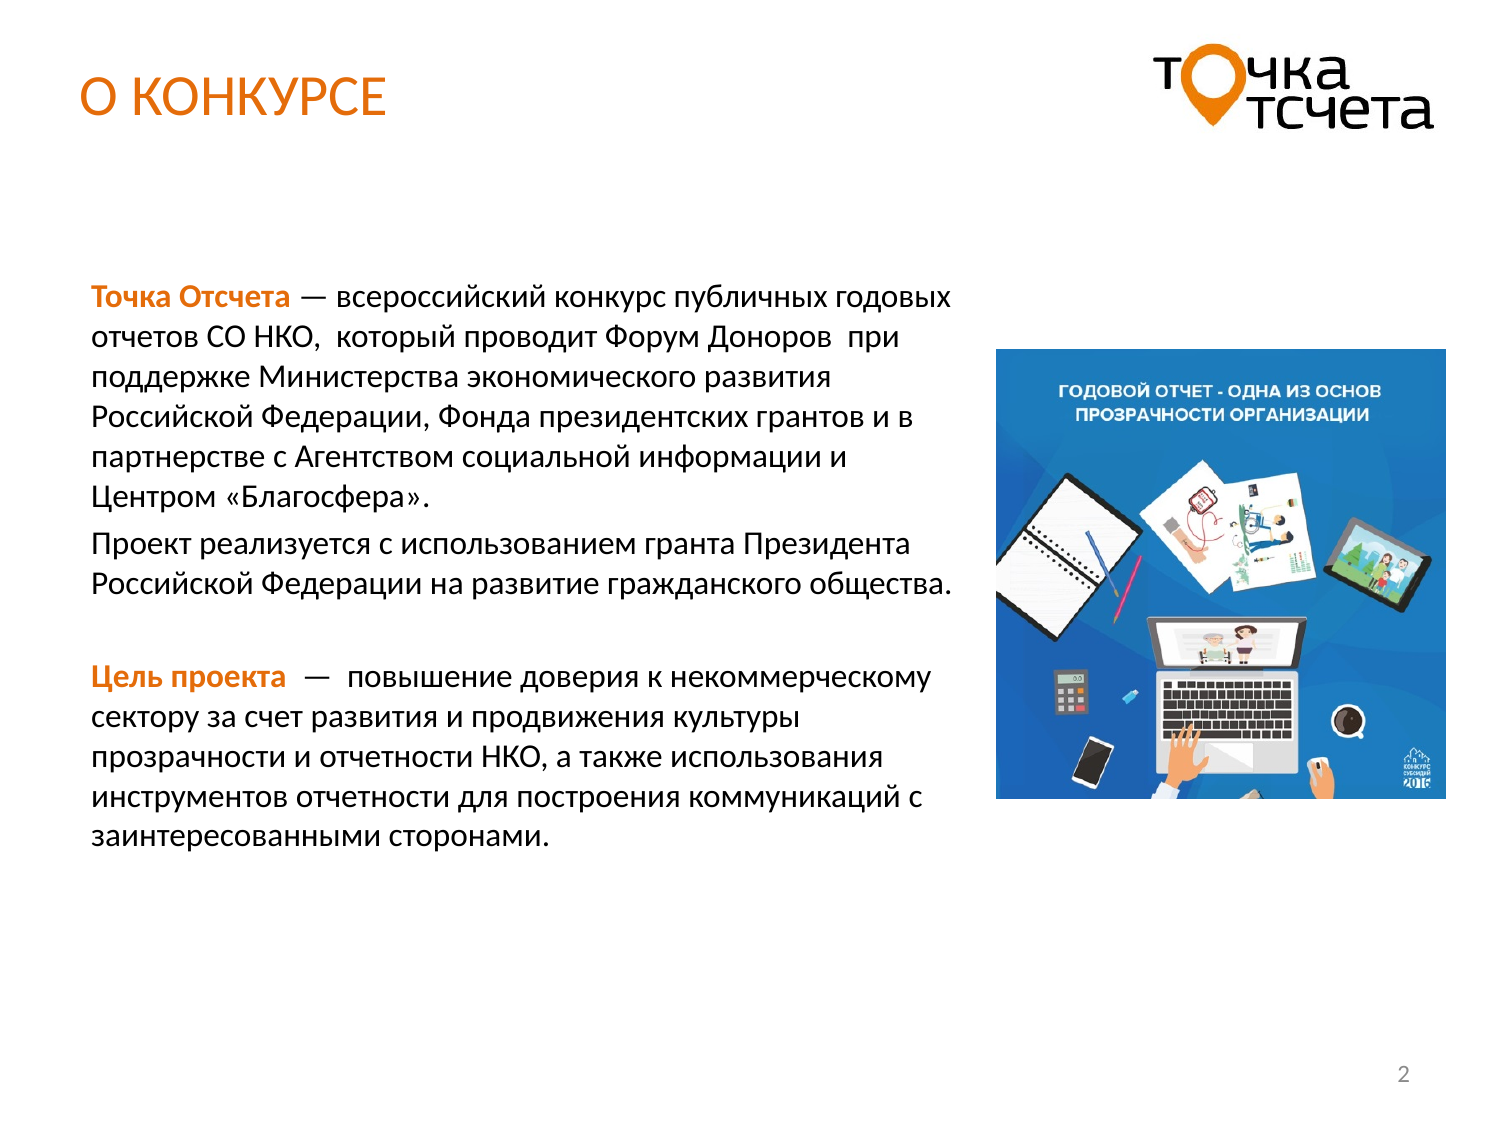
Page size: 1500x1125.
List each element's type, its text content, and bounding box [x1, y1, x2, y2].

slide_number 2 [1074, 1042, 1425, 1103]
text_box О КОНКУРСЕ [64, 49, 1078, 135]
picture [1083, 18, 1483, 198]
picture [996, 349, 1446, 799]
list Точка Отсчета — всероссийский конкурс публичных годовых отчетов СО НКО, который проводит Форум Доноров при поддержке Министерства экономического развития Российской Федерации, Фонда президентских грантов и в партнерстве с Агентством социальной информации и Центром «Благосфера». Проект реализуется с использованием гранта Президента Российской Федерации на развитие гражданского общества. Цель проекта — повышение доверия к некоммерческому сектору за счет развития и продвижения культуры прозрачности и отчетности НКО, а также использования инструментов отчетности для построения коммуникаций с заинтересованными сторонами. [76, 267, 992, 955]
